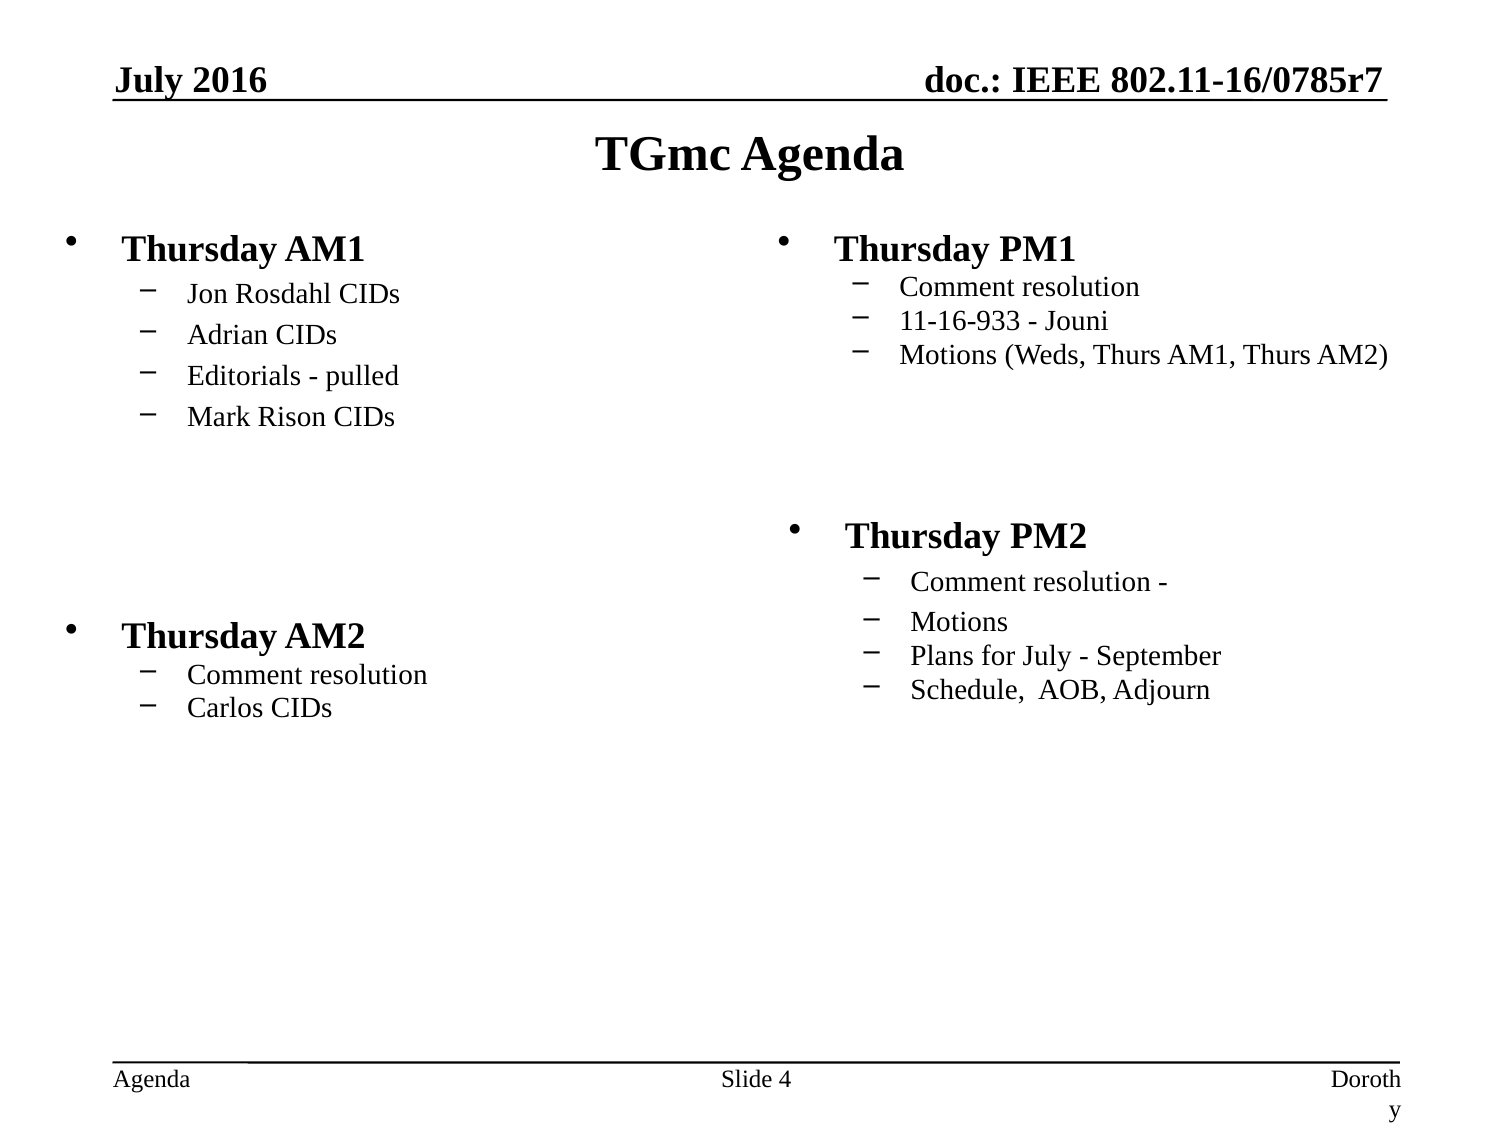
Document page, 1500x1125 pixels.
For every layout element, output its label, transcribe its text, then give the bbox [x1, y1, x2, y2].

text_box Thursday AM2 Comment resolution Carlos CIDs [50, 612, 812, 813]
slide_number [114, 54, 425, 100]
text_box Thursday AM1 Jon Rosdahl CIDs Adrian CIDs Editorials - pulled Mark Rison CIDs [50, 224, 708, 563]
text_box Thursday PM1 Comment resolution 11-16-933 - Jouni Motions (Weds, Thurs AM1, Thurs AM2) [762, 224, 1438, 413]
footer Dorothy Stanley, HP Enterprise [1325, 1062, 1402, 1093]
text_box Thursday PM2 Comment resolution - Motions Plans for July - September Schedule, AOB, Adjourn [773, 512, 1385, 788]
title TGmc Agenda [112, 112, 1388, 188]
slide_number Slide 4 [712, 1062, 800, 1093]
